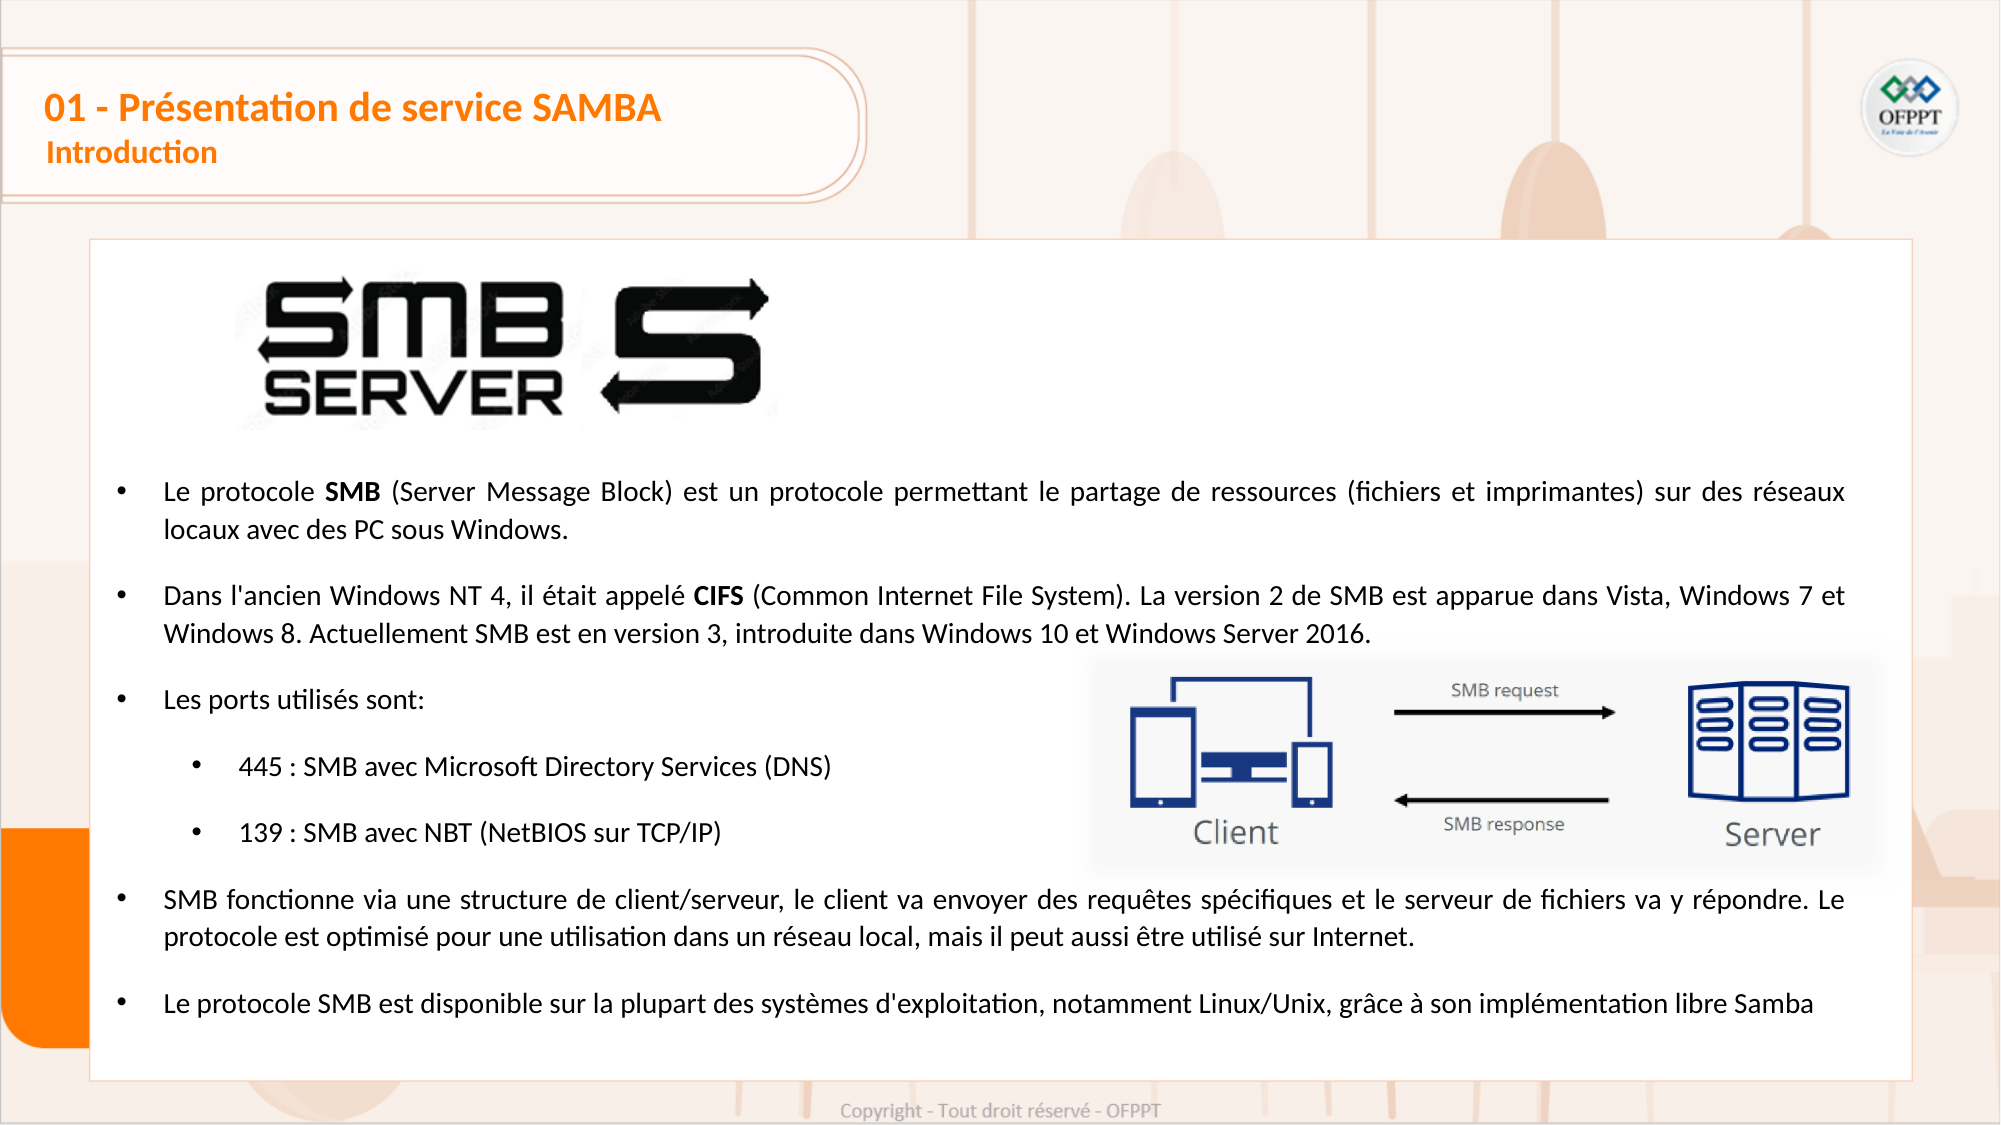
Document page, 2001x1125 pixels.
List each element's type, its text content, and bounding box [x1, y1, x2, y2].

text_box 01 - Présentation de service SAMBA [29, 74, 984, 143]
picture [0, 0, 2001, 1125]
text_box Le protocole SMB (Server Message Block) est un protocole permettant le partage de ressources (fichiers et imprimantes) sur des réseaux locaux avec des PC sous Windows. Dans l'ancien Windows NT 4, il était appelé CIFS (Common Internet File System). La version 2 de SMB est apparue dans Vista, Windows 7 et Windows 8. Actuellement SMB est en version 3, introduite dans Windows 10 et Windows Server 2016. Les ports utilisés sont: 445 : SMB avec Microsoft Directory Services (DNS) 139 : SMB avec NBT (NetBIOS sur TCP/IP) SMB fonctionne via une structure de client/serveur, le client va envoyer des requêtes spécifiques et le serveur de fichiers va y répondre. Le protocole est optimisé pour une utilisation dans un réseau local, mais il peut aussi être utilisé sur Internet. Le protocole SMB est disponible sur la plupart des systèmes d'exploitation, notamment Linux/Unix, grâce à son implémentation libre Samba [101, 462, 1862, 1062]
text_box Introduction [31, 143, 863, 201]
